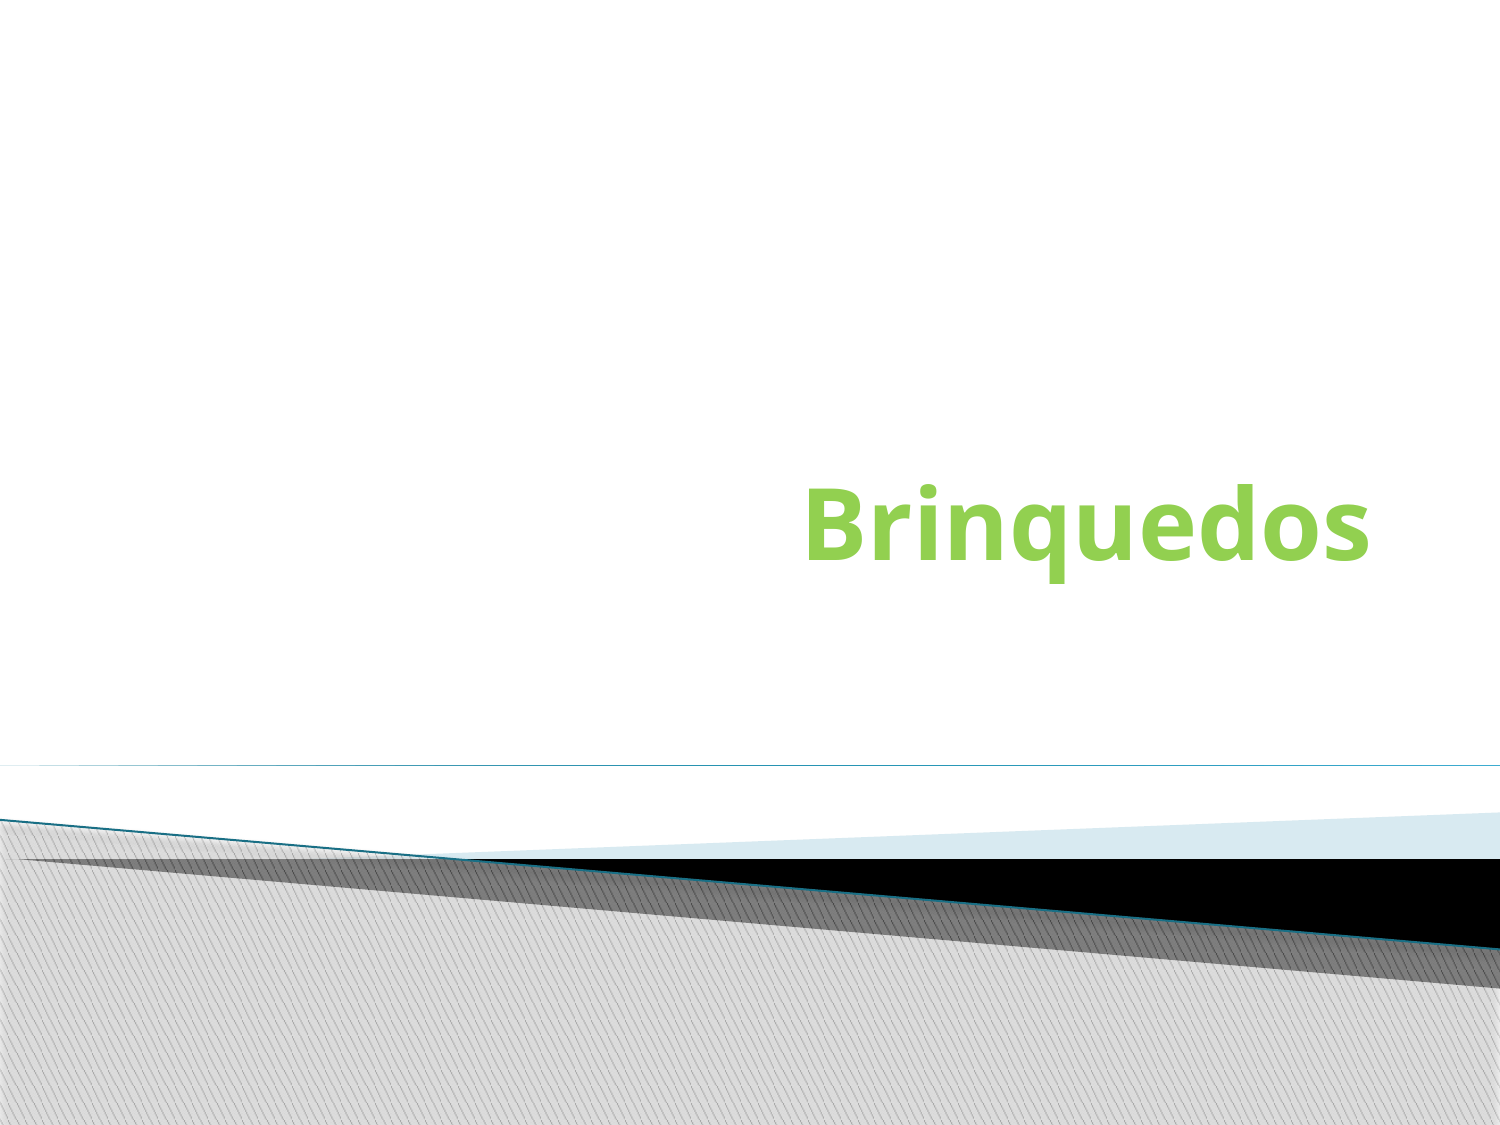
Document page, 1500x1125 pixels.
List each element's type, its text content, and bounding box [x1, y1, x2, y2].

picture [5, 859, 1500, 989]
title Brinquedos [112, 287, 1388, 588]
